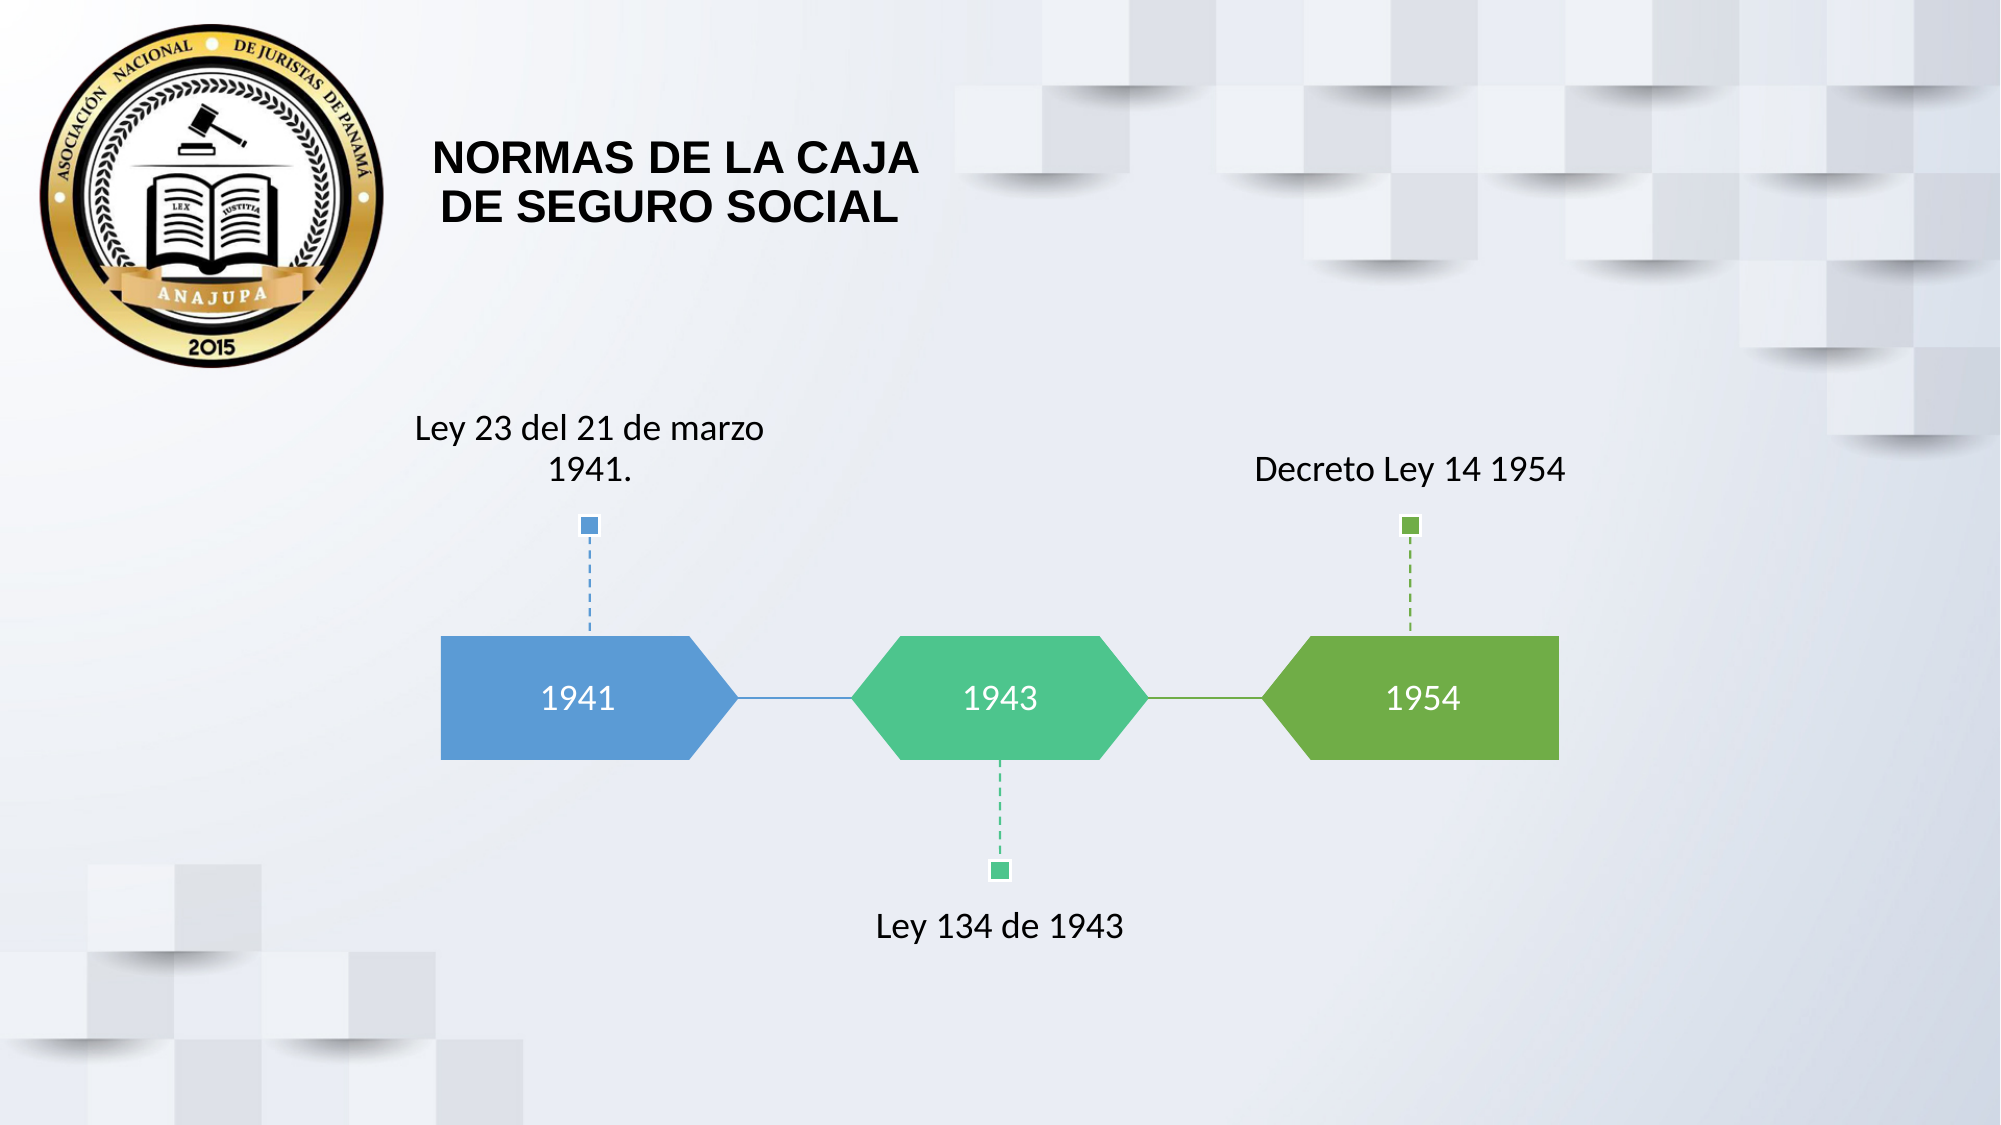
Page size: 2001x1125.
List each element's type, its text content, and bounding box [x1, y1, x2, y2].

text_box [383, 191, 1616, 1125]
text_box NORMAS DE LA CAJA DE SEGURO SOCIAL [404, 77, 948, 191]
picture [0, 0, 2001, 1125]
